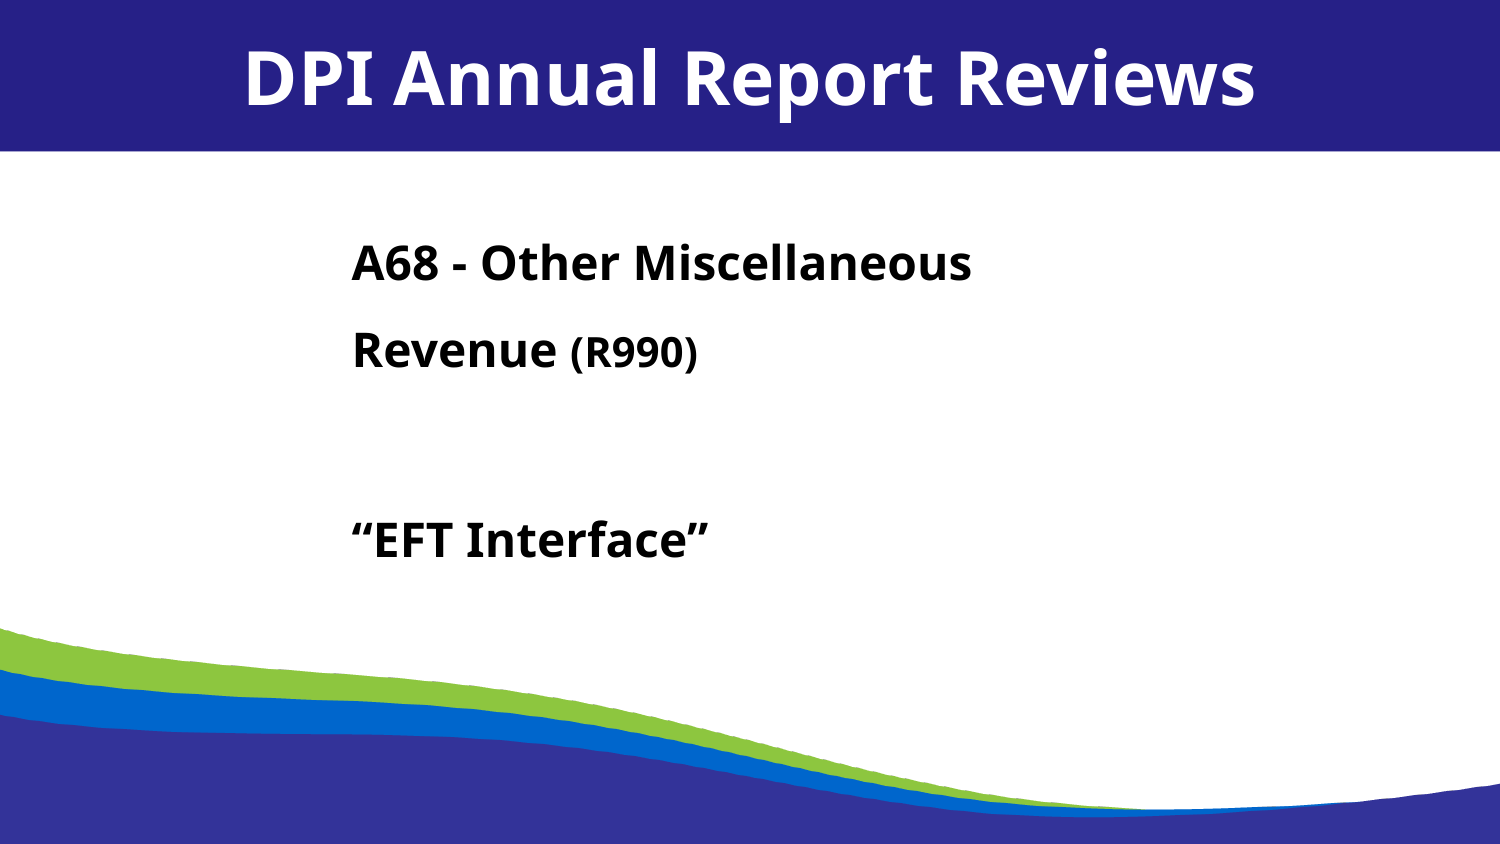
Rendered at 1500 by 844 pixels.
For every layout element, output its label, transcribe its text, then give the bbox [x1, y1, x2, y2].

picture [0, 608, 1500, 844]
list A68 - Other Miscellaneous Revenue (R990) “EFT Interface” [336, 196, 1165, 609]
list DPI Annual Report Reviews [0, 0, 1500, 152]
